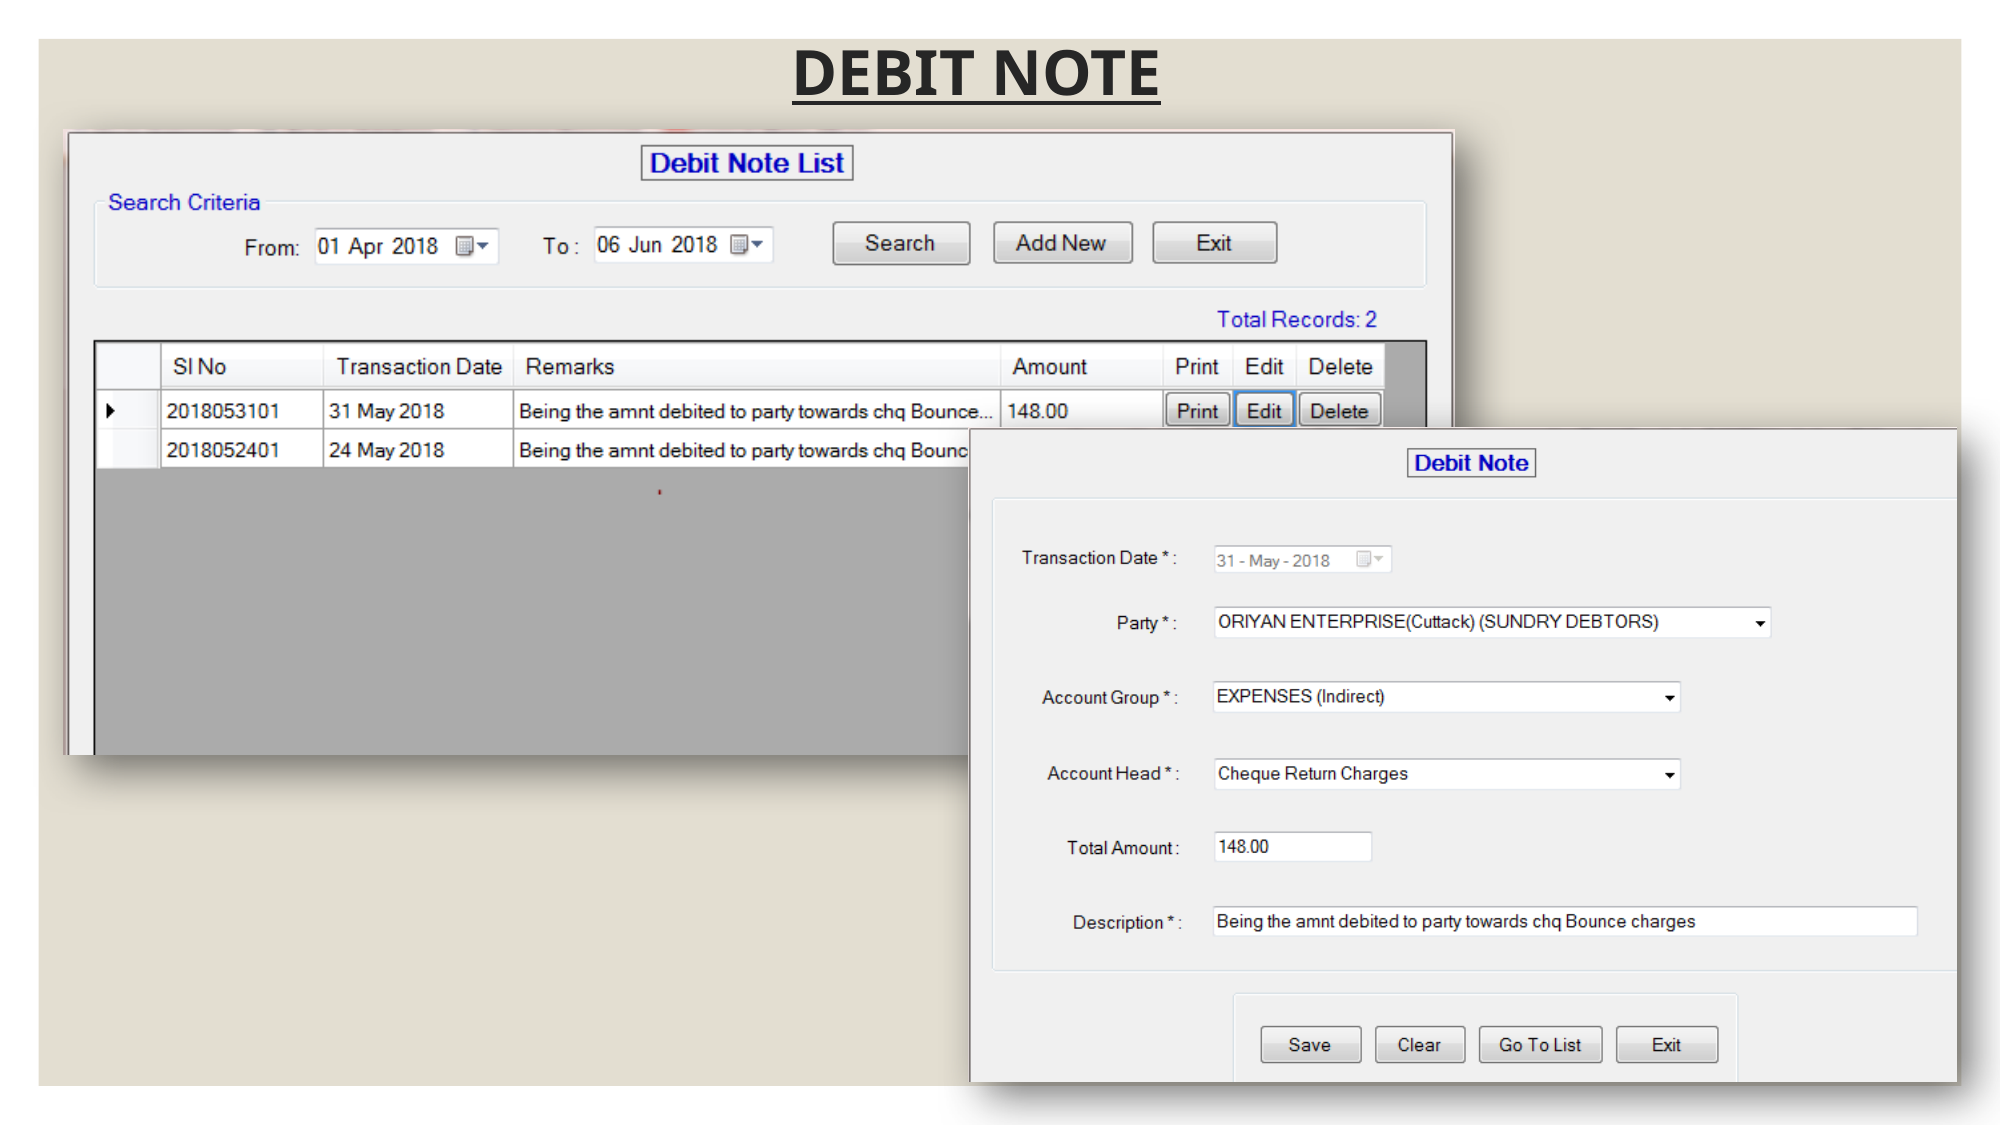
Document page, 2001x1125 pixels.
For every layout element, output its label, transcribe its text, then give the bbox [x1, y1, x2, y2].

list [63, 129, 1455, 755]
title DEBIT NOTE [280, 9, 1673, 142]
picture [968, 427, 1957, 1082]
